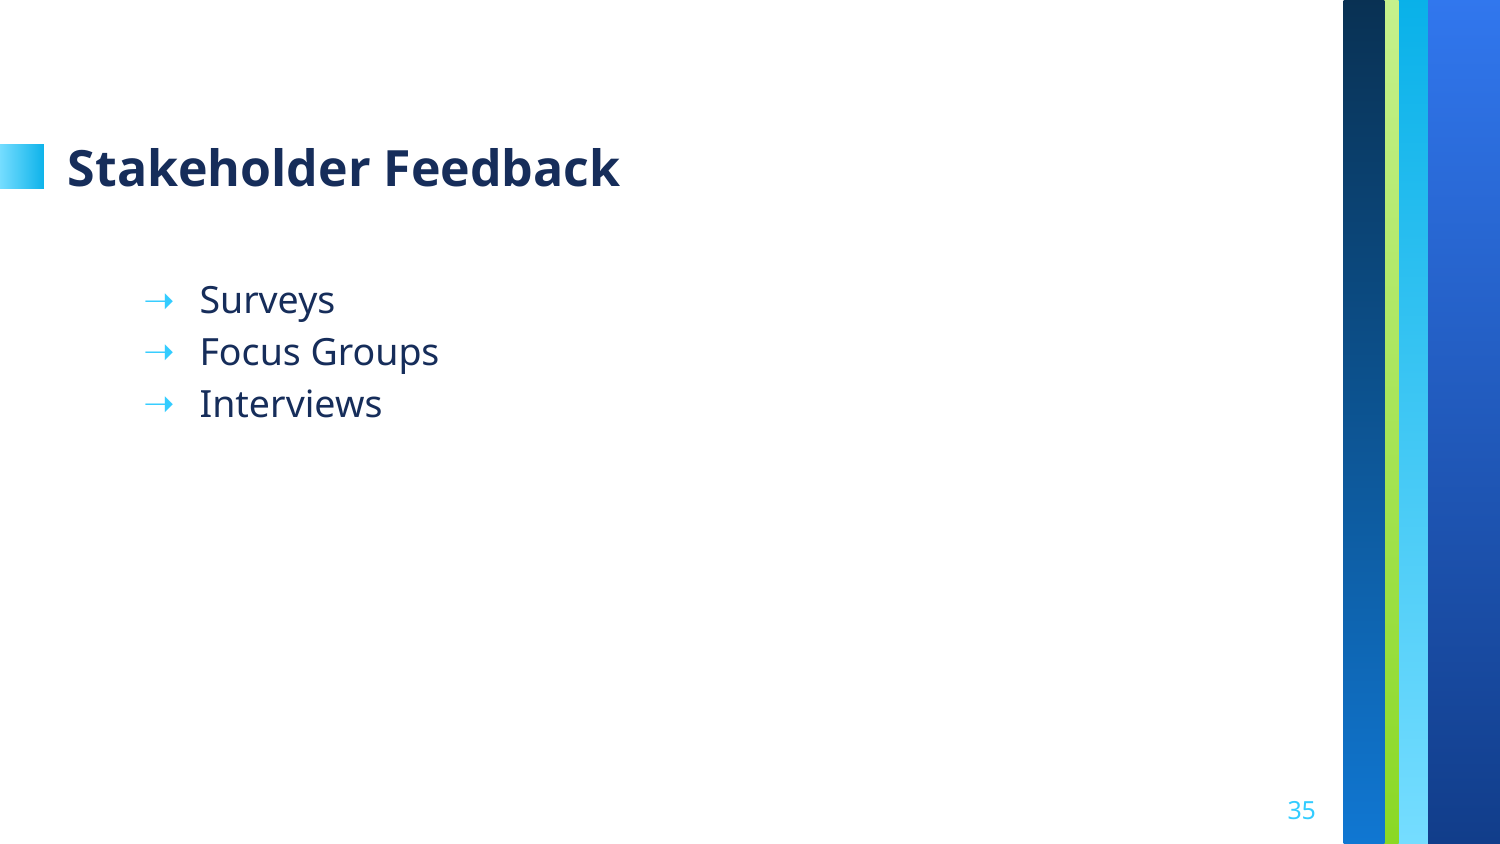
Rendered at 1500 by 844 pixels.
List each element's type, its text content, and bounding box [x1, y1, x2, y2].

list Surveys Focus Groups Interviews [109, 254, 958, 802]
title Stakeholder Feedback [52, 92, 1349, 212]
slide_number 35 [1241, 779, 1332, 844]
